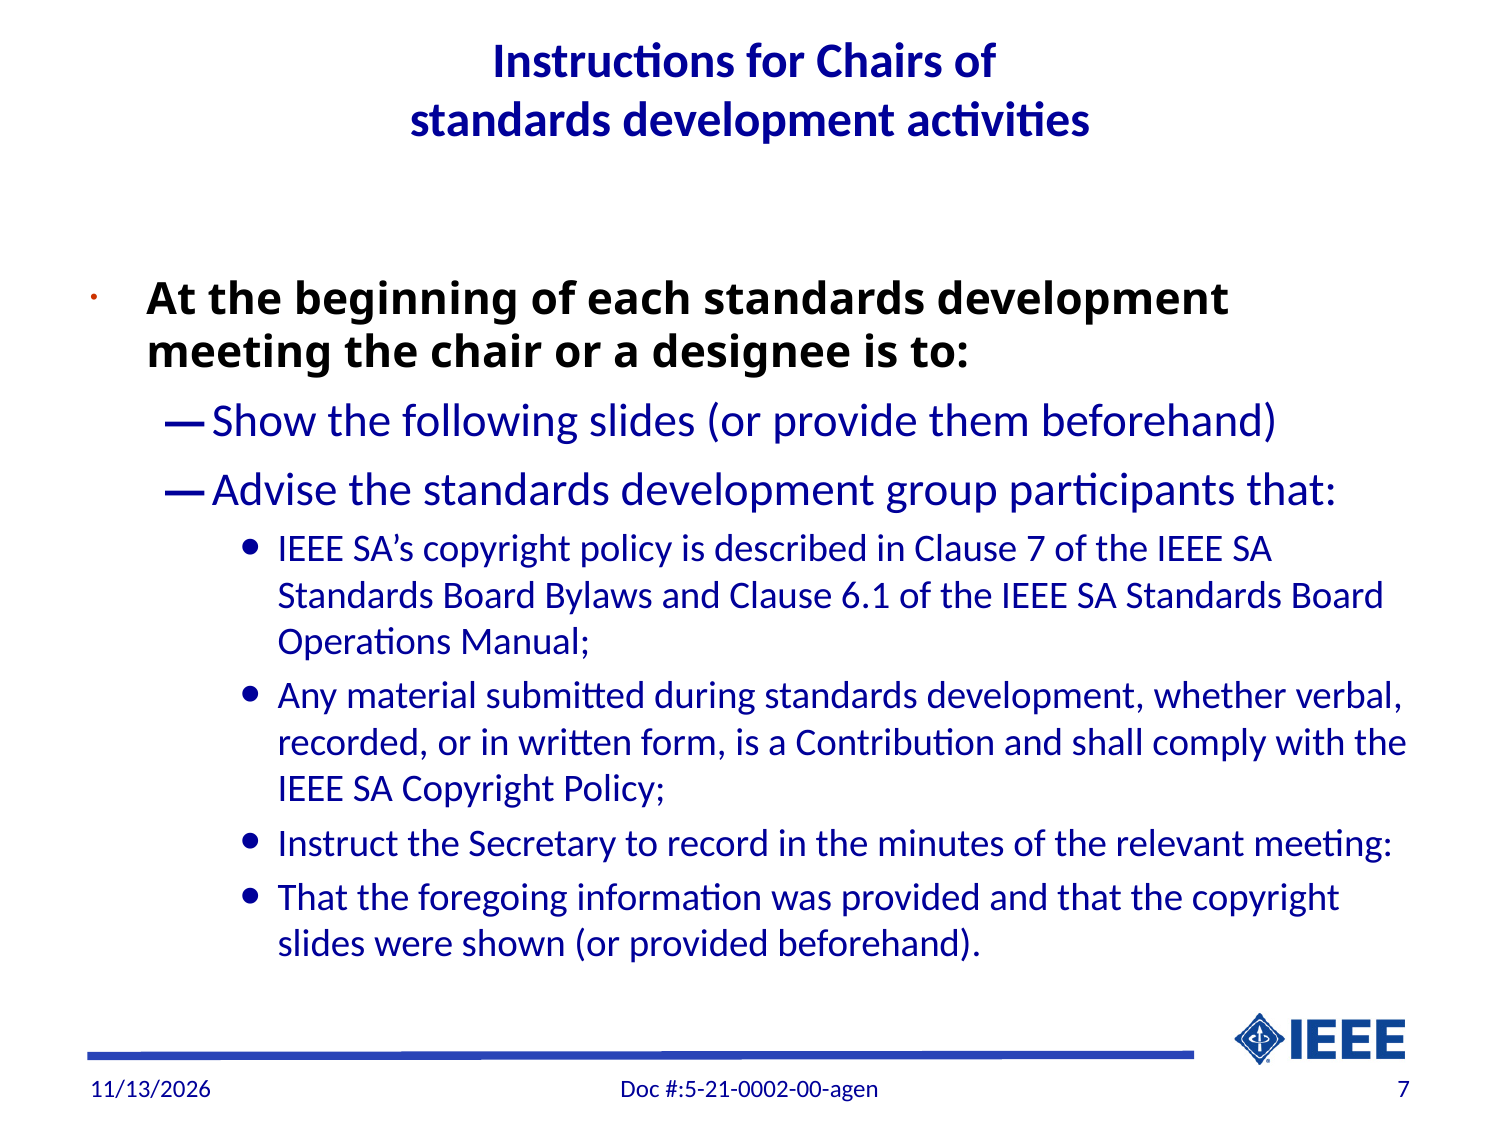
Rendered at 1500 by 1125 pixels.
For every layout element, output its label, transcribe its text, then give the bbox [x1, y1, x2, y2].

list At the beginning of each standards development meeting the chair or a designee is to: Show the following slides (or provide them beforehand) Advise the standards development group participants that: IEEE SA’s copyright policy is described in Clause 7 of the IEEE SA Standards Board Bylaws and Clause 6.1 of the IEEE SA Standards Board Operations Manual; Any material submitted during standards development, whether verbal, recorded, or in written form, is a Contribution and shall comply with the IEEE SA Copyright Policy; Instruct the Secretary to record in the minutes of the relevant meeting: That the foregoing information was provided and that the copyright slides were shown (or provided beforehand). [75, 262, 1425, 1005]
text_box 7/8/21 [75, 1057, 425, 1118]
picture [1231, 1011, 1406, 1057]
slide_number 7 [1074, 1057, 1425, 1118]
text_box Doc #:5-21-0002-00-agen [512, 1057, 988, 1118]
title Instructions for Chairs of standards development activities [75, 19, 1425, 155]
